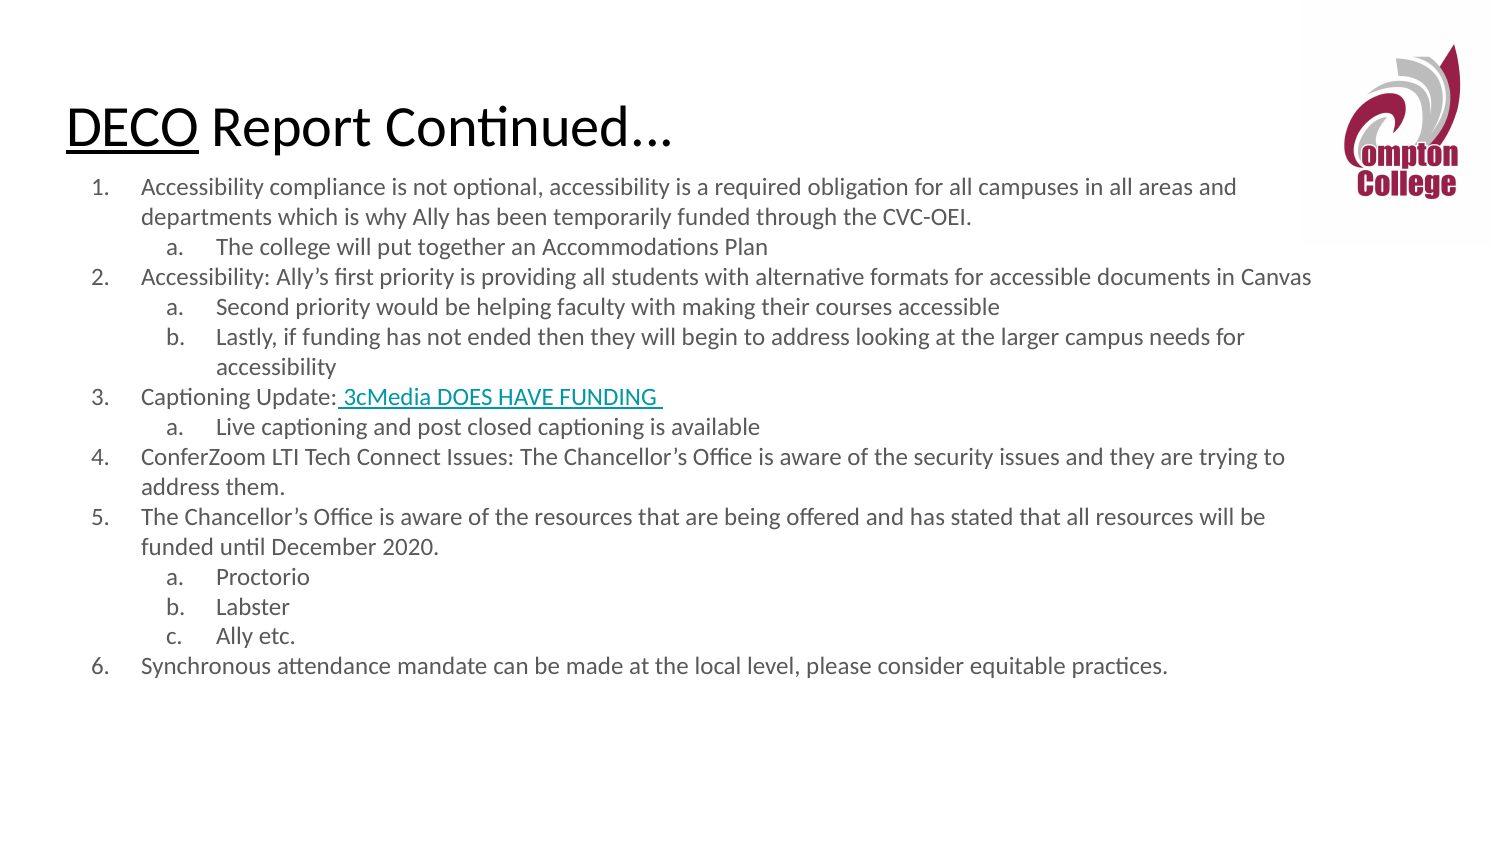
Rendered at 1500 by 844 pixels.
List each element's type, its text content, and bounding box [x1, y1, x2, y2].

picture [1302, 0, 1493, 246]
list Accessibility compliance is not optional, accessibility is a required obligation for all campuses in all areas and departments which is why Ally has been temporarily funded through the CVC-OEI. The college will put together an Accommodations Plan Accessibility: Ally’s first priority is providing all students with alternative formats for accessible documents in Canvas Second priority would be helping faculty with making their courses accessible Lastly, if funding has not ended then they will begin to address looking at the larger campus needs for accessibility Captioning Update: 3cMedia DOES HAVE FUNDING Live captioning and post closed captioning is available ConferZoom LTI Tech Connect Issues: The Chancellor’s Office is aware of the security issues and they are trying to address them. The Chancellor’s Office is aware of the resources that are being offered and has stated that all resources will be funded until December 2020. Proctorio Labster Ally etc. Synchronous attendance mandate can be made at the local level, please consider equitable practices. [51, 155, 1349, 797]
title DECO Report Continued... [51, 72, 1449, 167]
